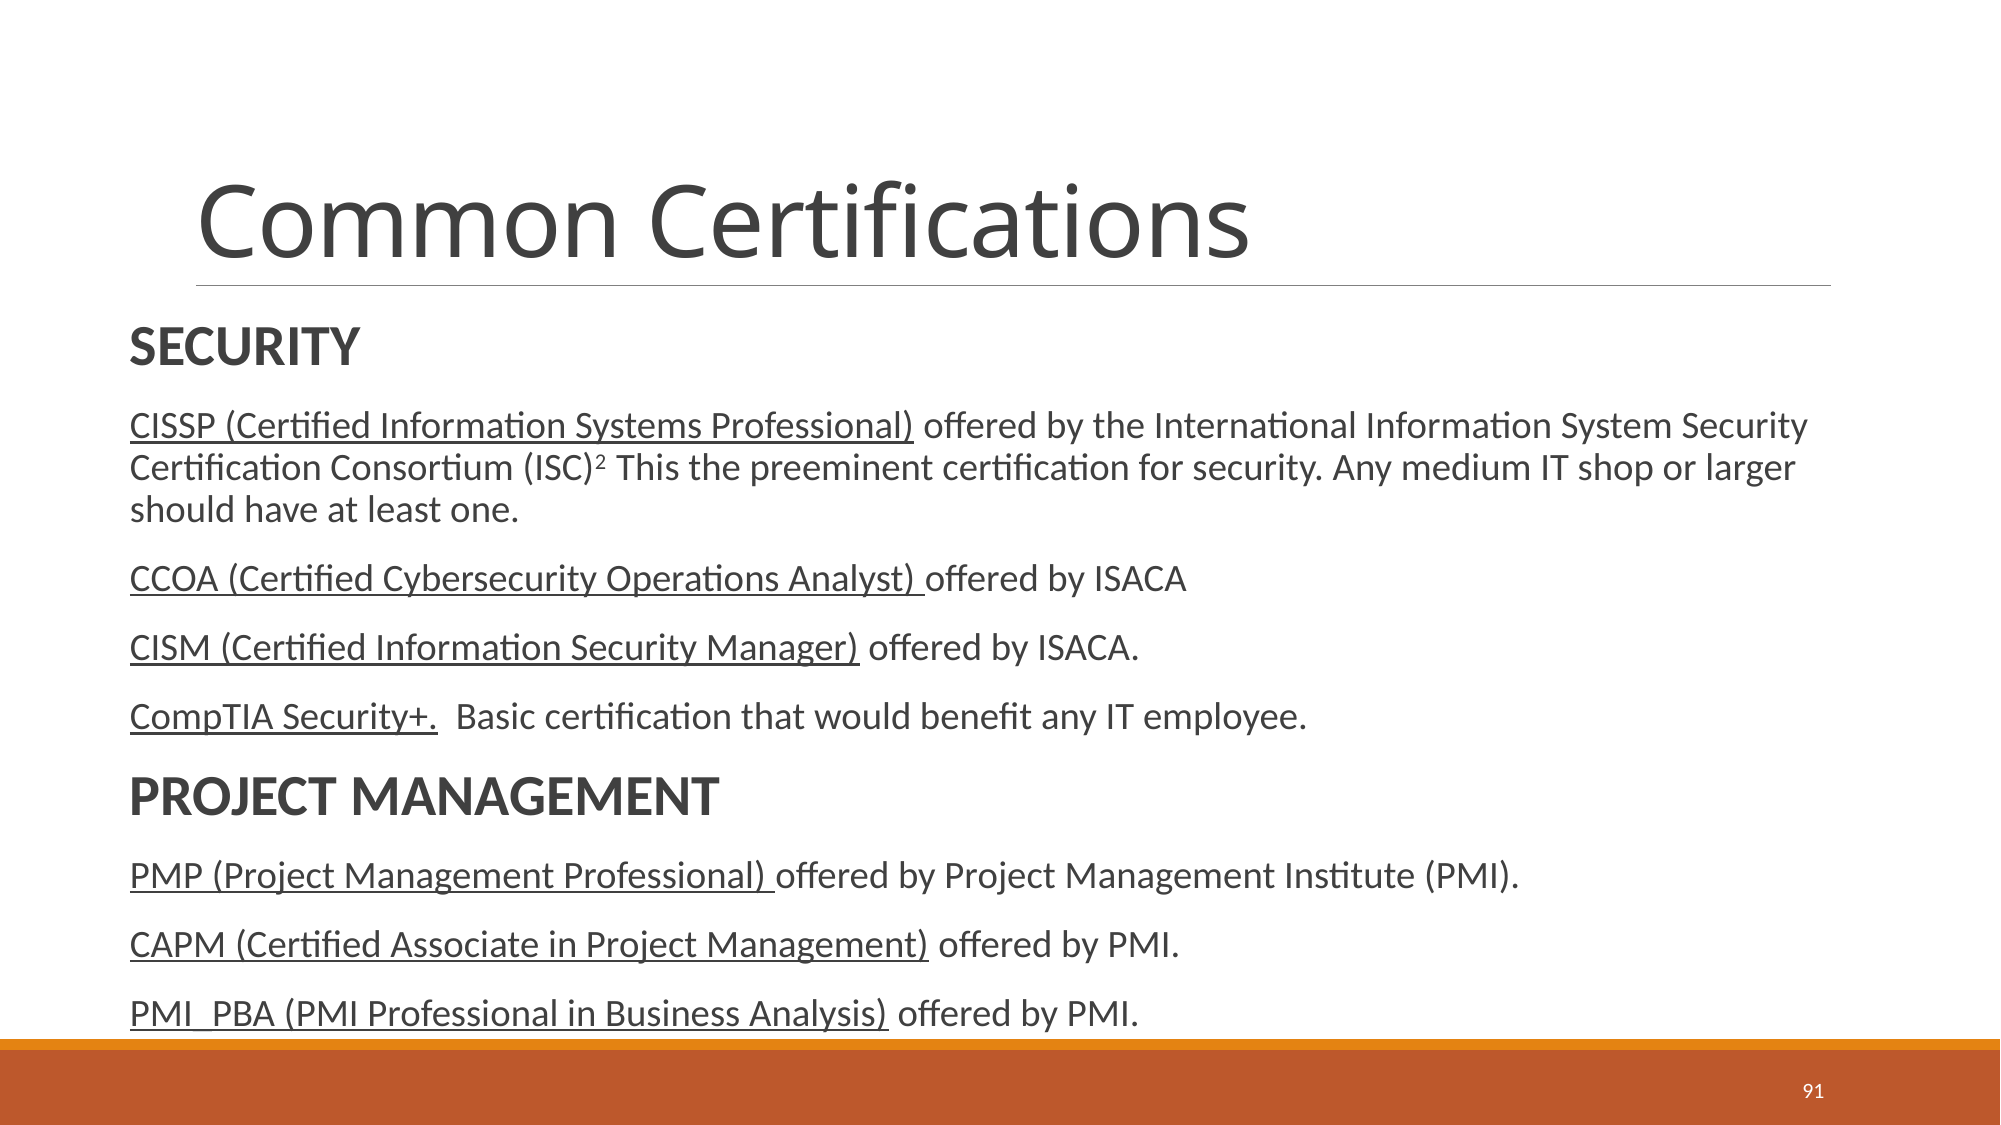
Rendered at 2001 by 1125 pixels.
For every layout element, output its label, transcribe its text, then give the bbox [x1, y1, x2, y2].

slide_number 91 [1624, 1059, 1840, 1120]
title Common Certifications [180, 47, 1830, 285]
list SECURITY CISSP (Certified Information Systems Professional) offered by the International Information System Security Certification Consortium (ISC)2 This the preeminent certification for security. Any medium IT shop or larger should have at least one. CCOA (Certified Cybersecurity Operations Analyst) offered by ISACA CISM (Certified Information Security Manager) offered by ISACA. CompTIA Security+. Basic certification that would benefit any IT employee. PROJECT MANAGEMENT PMP (Project Management Professional) offered by Project Management Institute (PMI). CAPM (Certified Associate in Project Management) offered by PMI. PMI_PBA (PMI Professional in Business Analysis) offered by PMI. [116, 308, 1871, 1046]
